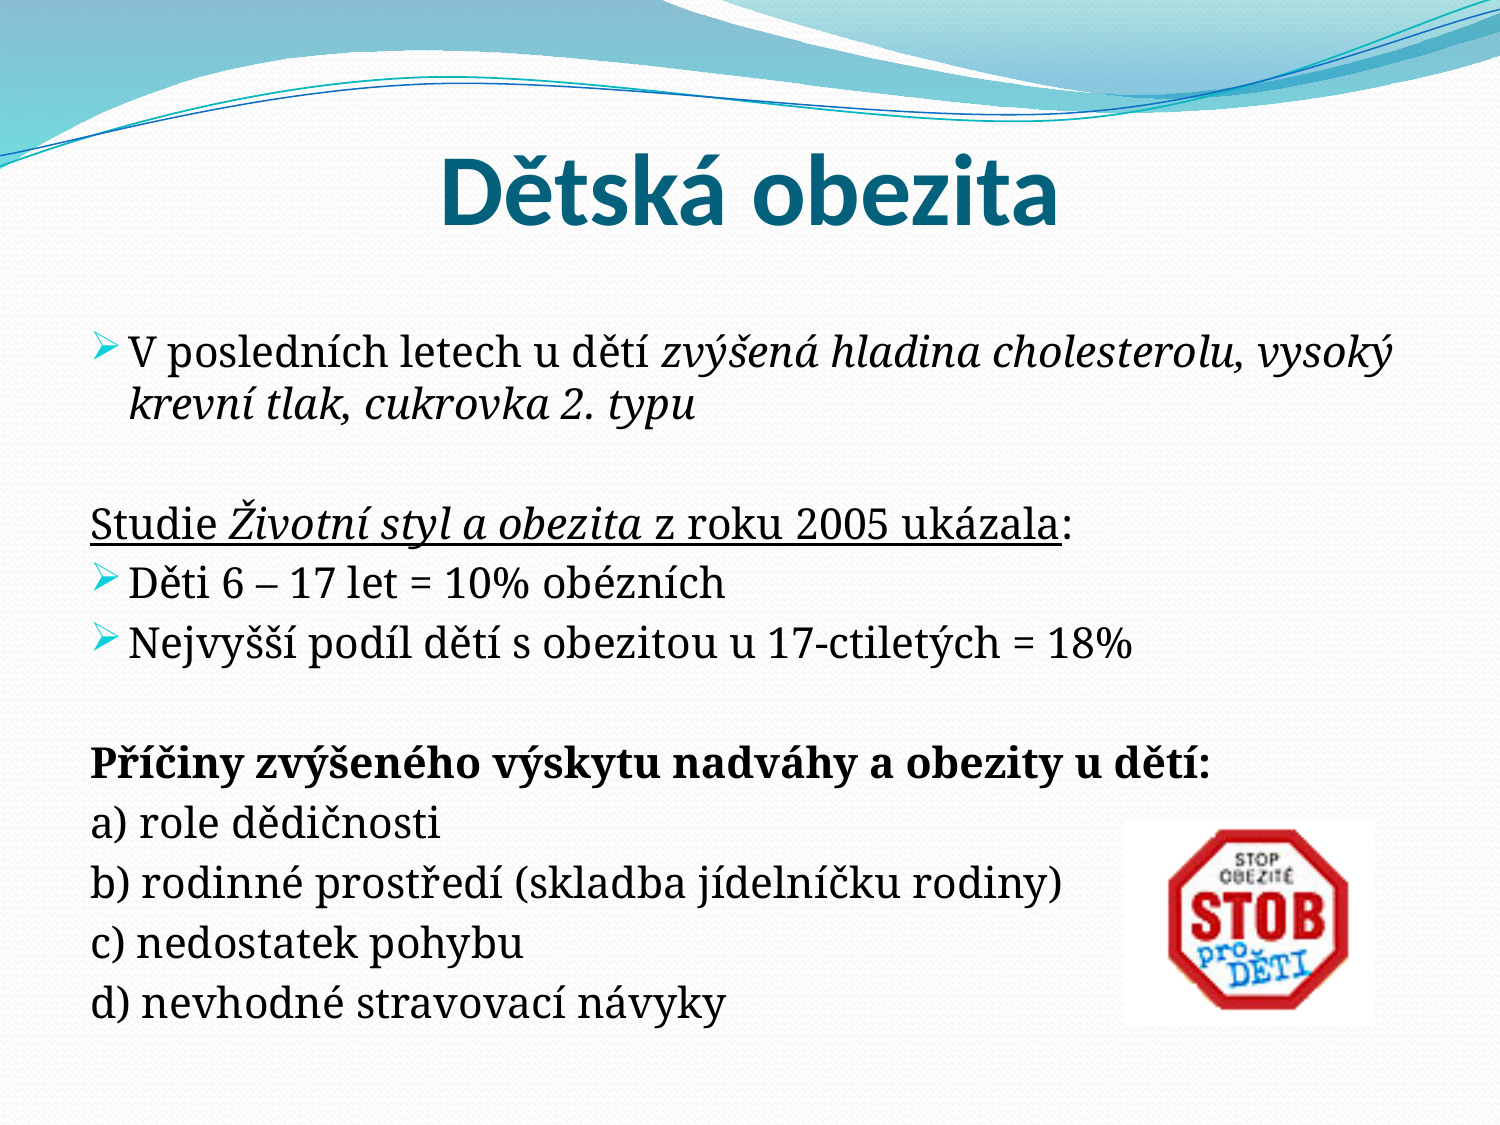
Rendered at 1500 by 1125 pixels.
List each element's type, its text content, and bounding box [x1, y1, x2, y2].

list V posledních letech u dětí zvýšená hladina cholesterolu, vysoký krevní tlak, cukrovka 2. typu Studie Životní styl a obezita z roku 2005 ukázala: Děti 6 – 17 let = 10% obézních Nejvyšší podíl dětí s obezitou u 17-ctiletých = 18% Příčiny zvýšeného výskytu nadváhy a obezity u dětí: a) role dědičnosti b) rodinné prostředí (skladba jídelníčku rodiny) c) nedostatek pohybu d) nevhodné stravovací návyky [74, 317, 1426, 1038]
picture [1124, 820, 1376, 1027]
title Dětská obezita [74, 115, 1426, 247]
